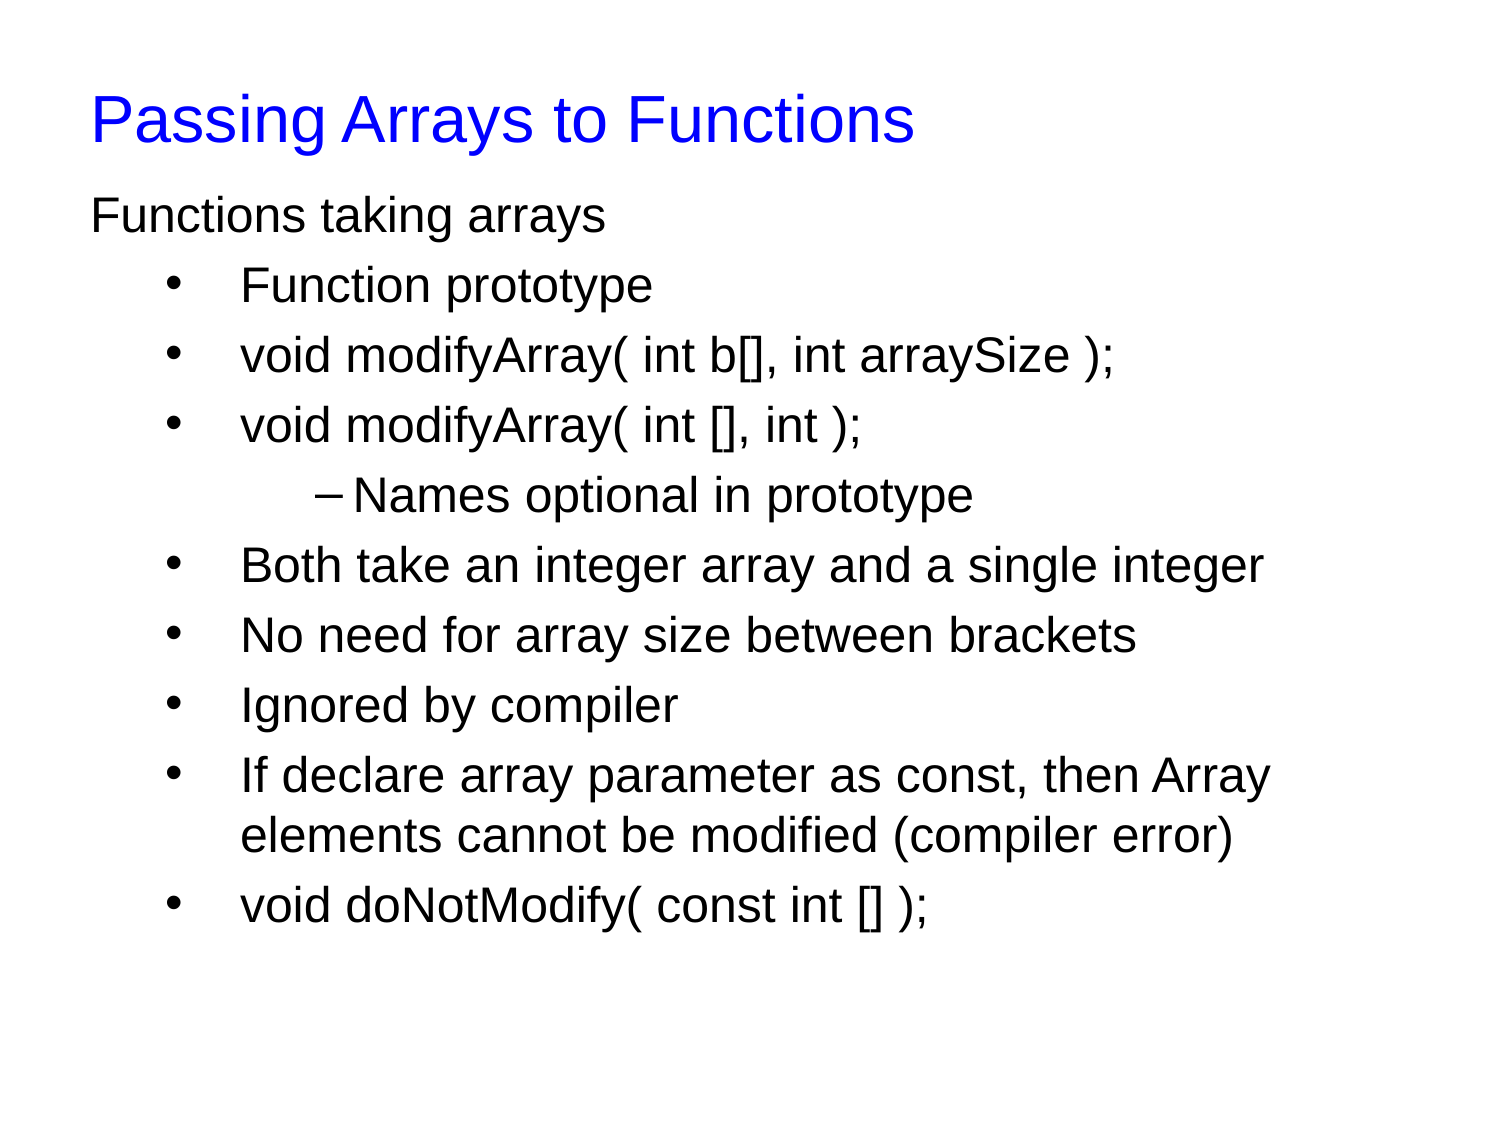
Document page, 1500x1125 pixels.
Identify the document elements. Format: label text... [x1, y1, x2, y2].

title Passing Arrays to Functions [75, 45, 1425, 174]
list Functions taking arrays Function prototype void modifyArray( int b[], int arraySize ); void modifyArray( int [], int ); Names optional in prototype Both take an integer array and a single integer No need for array size between brackets Ignored by compiler If declare array parameter as const, then Array elements cannot be modified (compiler error) void doNotModify( const int [] ); [75, 174, 1425, 1013]
